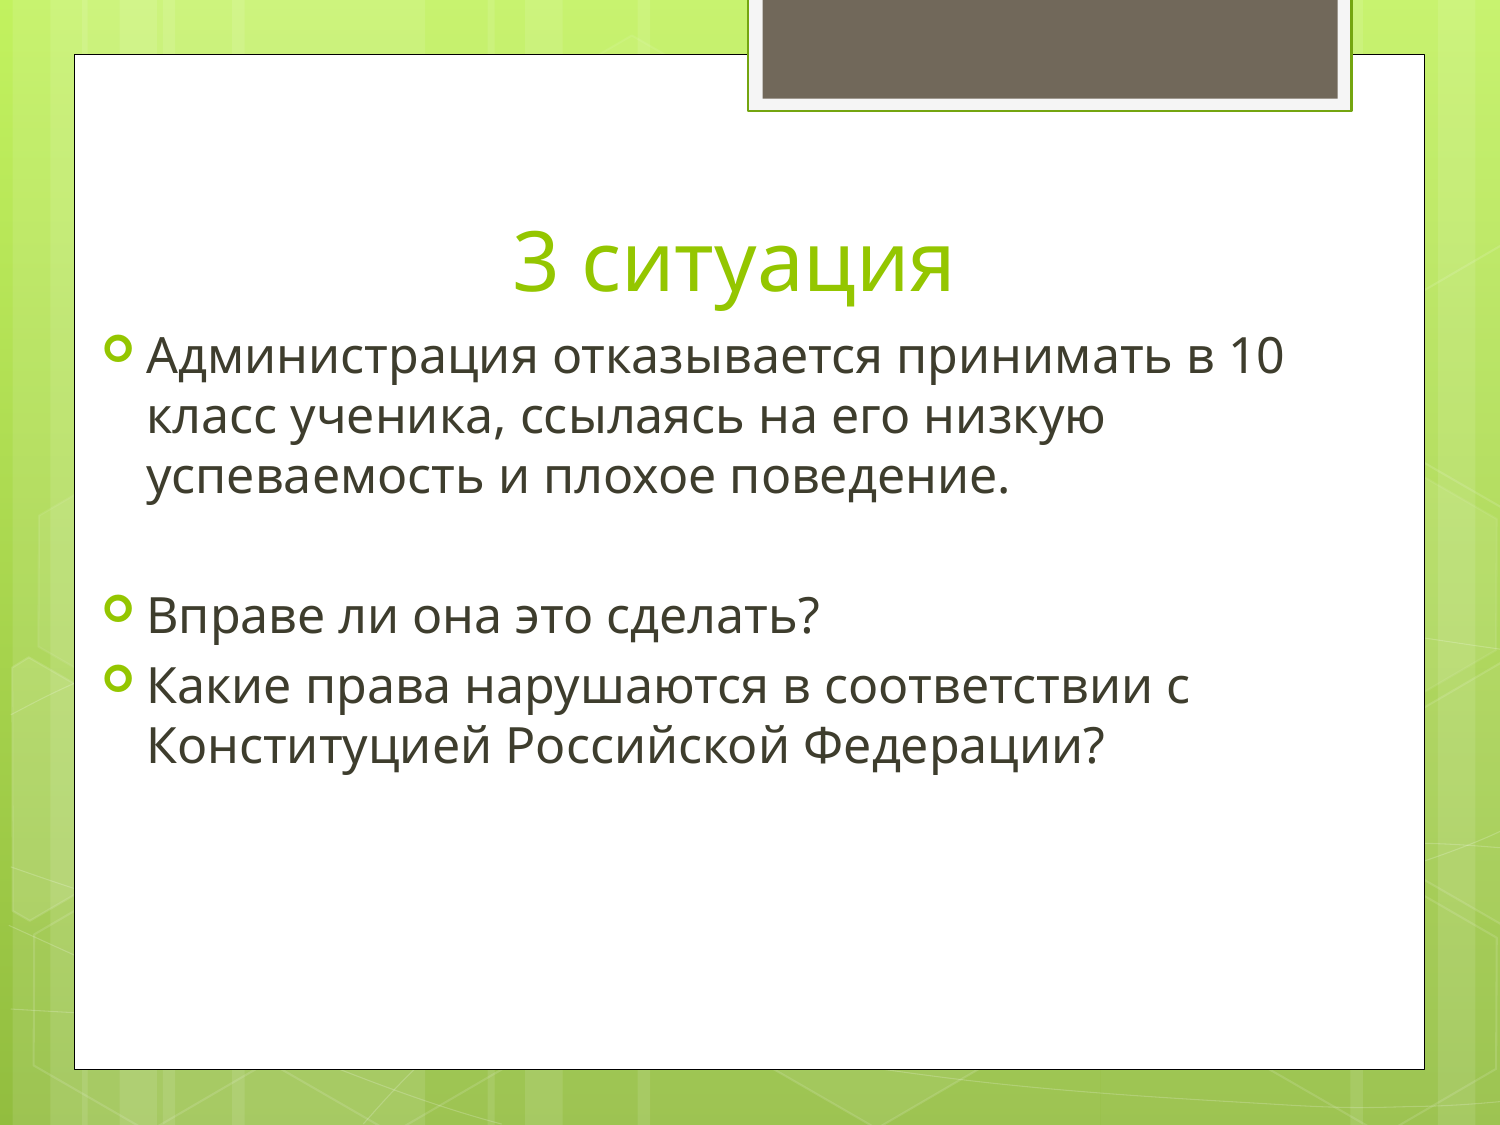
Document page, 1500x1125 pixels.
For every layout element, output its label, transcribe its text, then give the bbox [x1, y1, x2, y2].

list Администрация отказывается принимать в 10 класс ученика, ссылаясь на его низкую успеваемость и плохое поведение. Вправе ли она это сделать? Какие права нарушаются в соответствии с Конституцией Российской Федерации? [75, 316, 1425, 1079]
title 3 ситуация [70, 140, 1421, 316]
